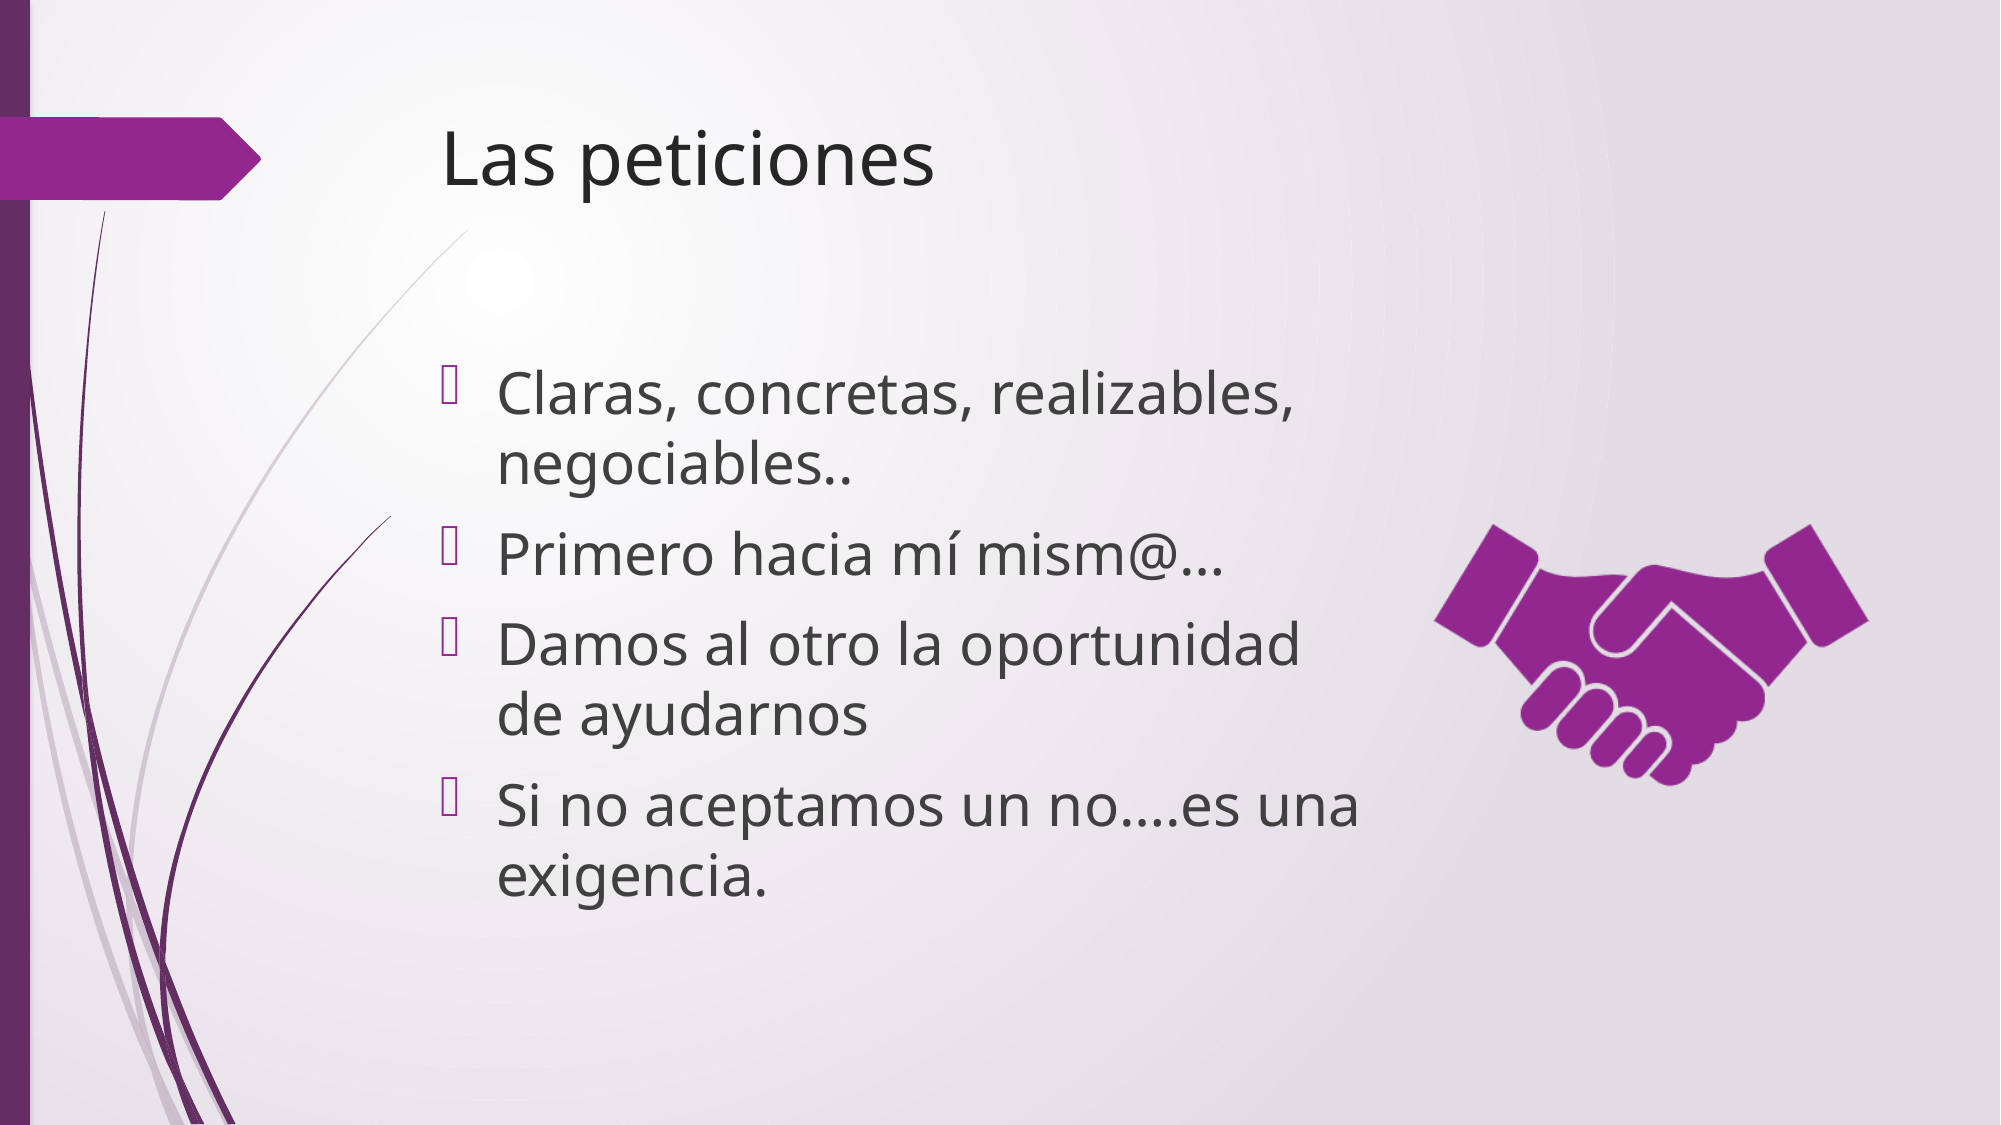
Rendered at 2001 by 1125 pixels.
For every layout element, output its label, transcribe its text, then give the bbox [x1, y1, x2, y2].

title Las peticiones [425, 102, 1089, 229]
picture [1415, 419, 1888, 892]
list Claras, concretas, realizables, negociables.. Primero hacia mí mism@… Damos al otro la oportunidad de ayudarnos Si no aceptamos un no….es una exigencia. [424, 348, 1382, 970]
